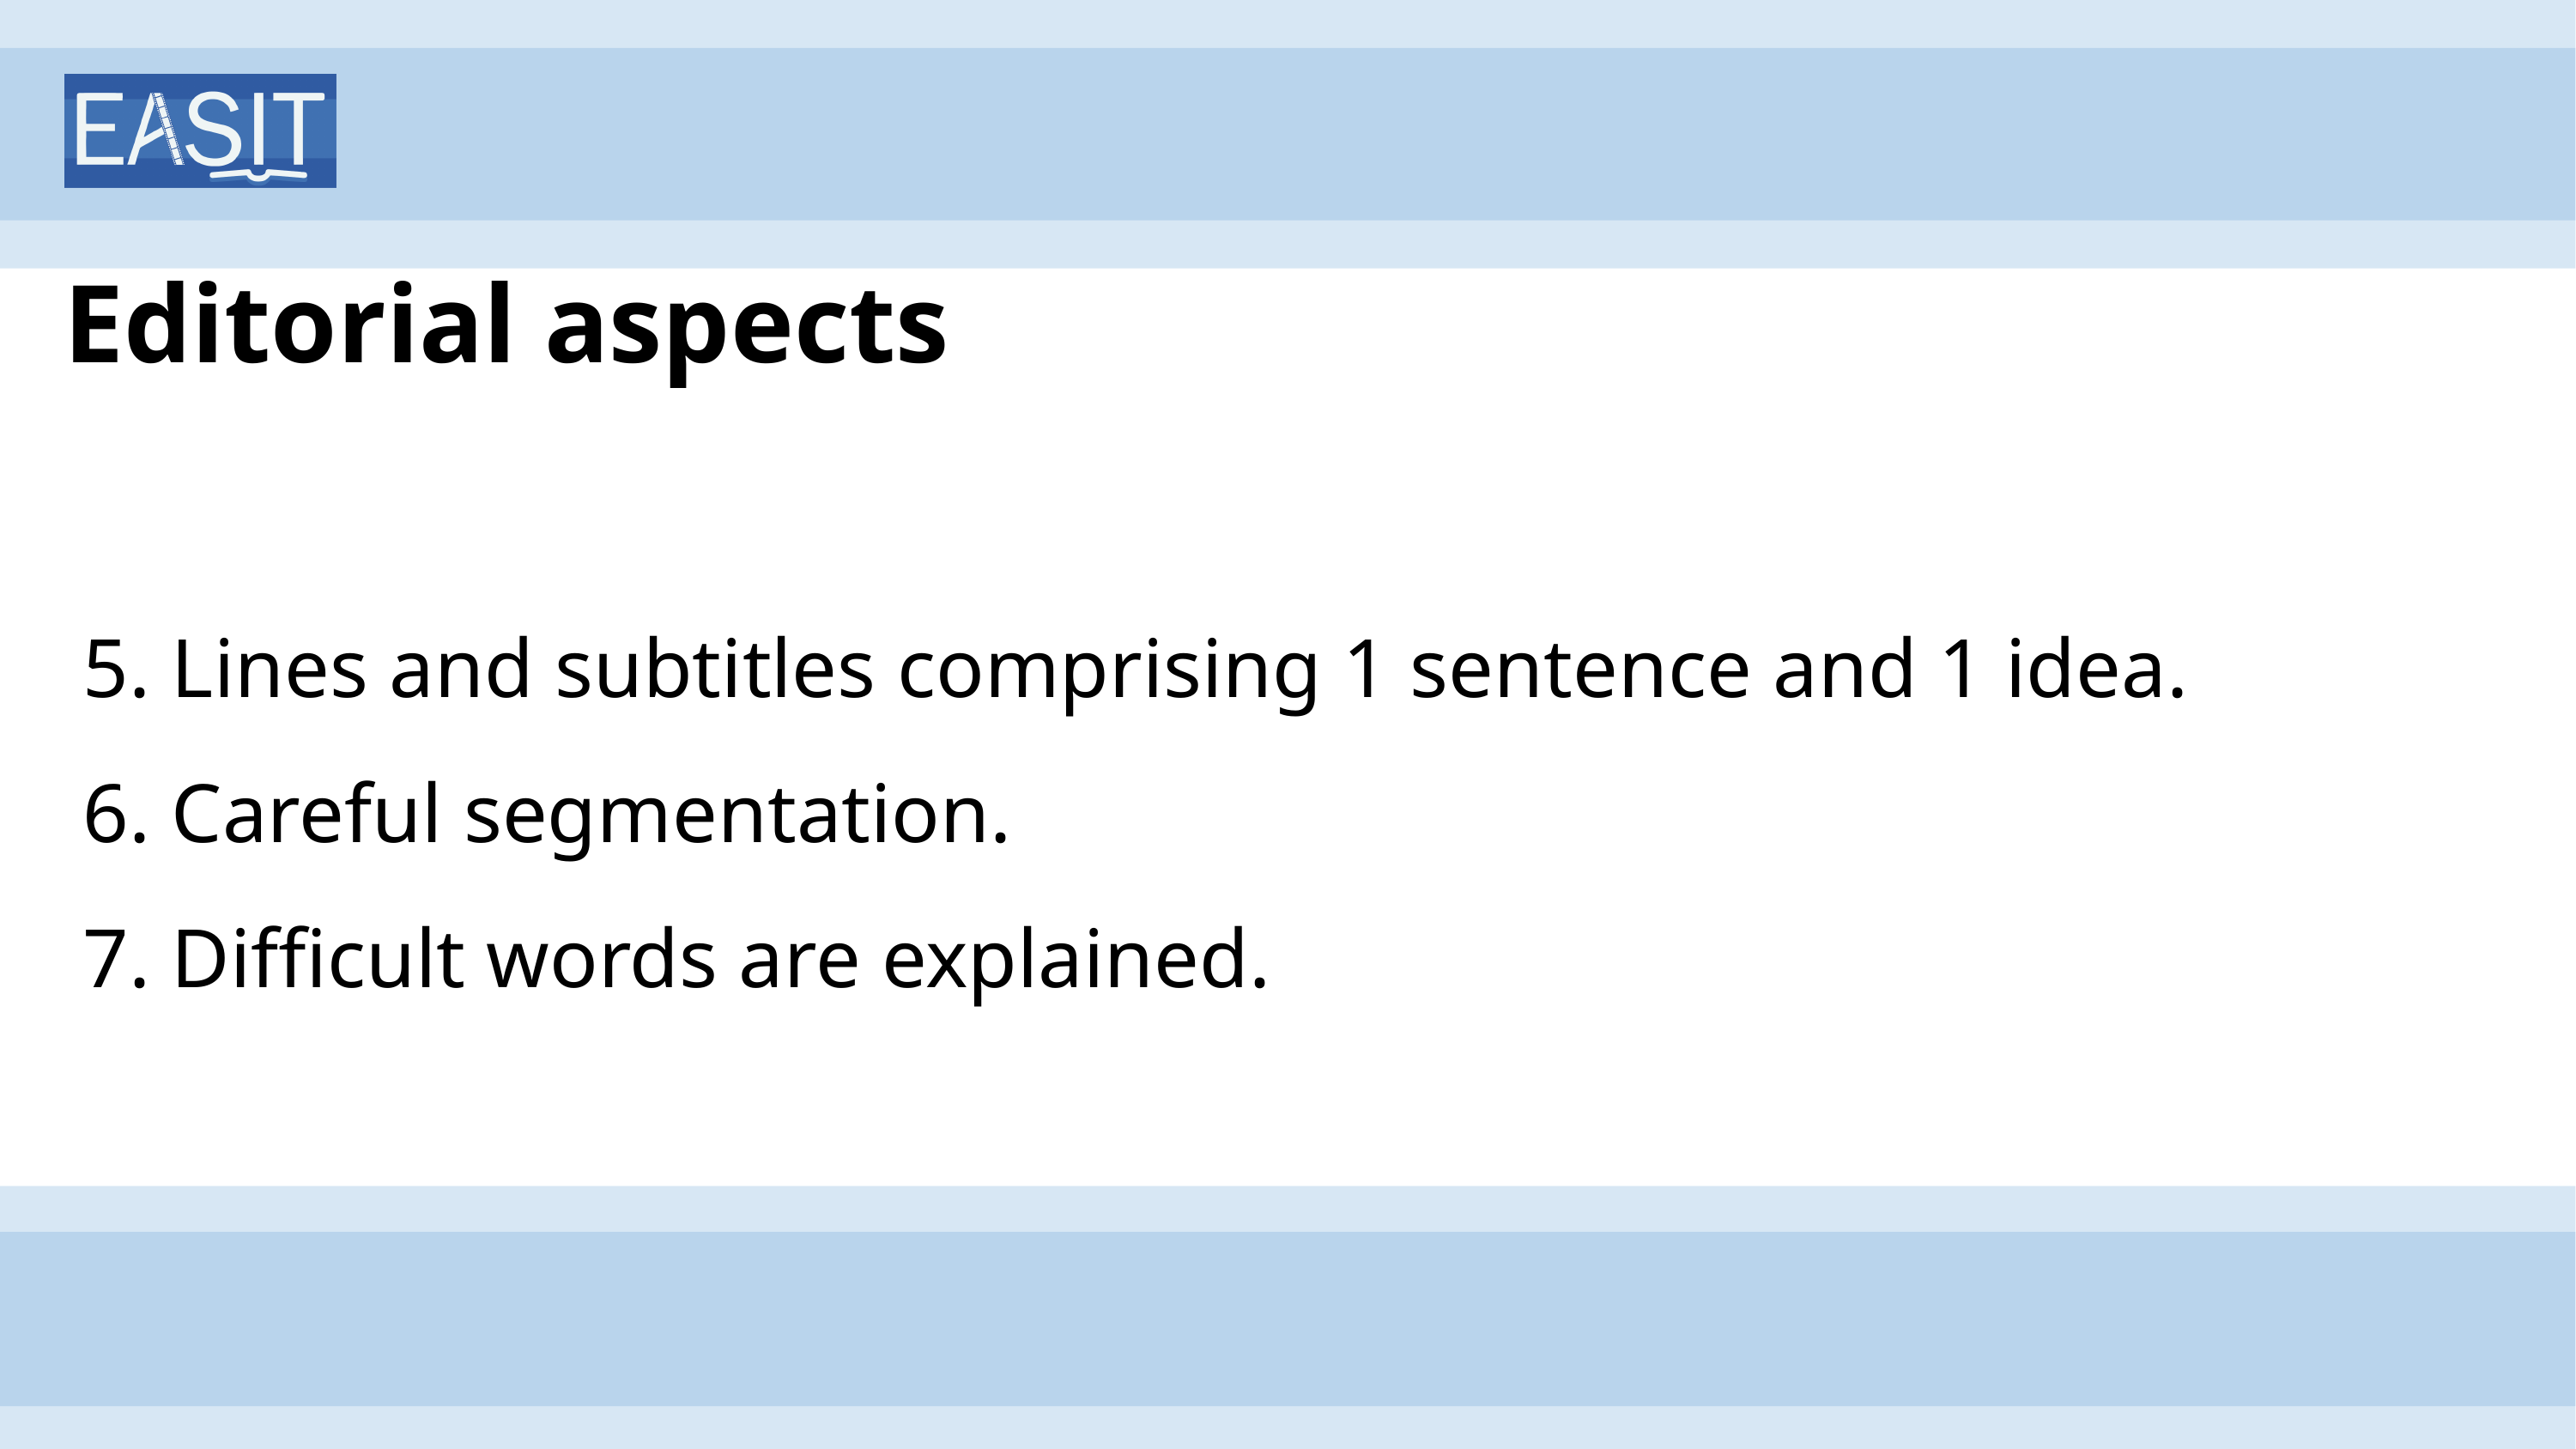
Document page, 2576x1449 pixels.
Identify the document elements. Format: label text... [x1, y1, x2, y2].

picture [64, 74, 336, 188]
text_box 5. Lines and subtitles comprising 1 sentence and 1 idea. 6. Careful segmentation. 7. Difficult words are explained. [64, 559, 2494, 1014]
title Editorial aspects [45, 253, 2451, 403]
